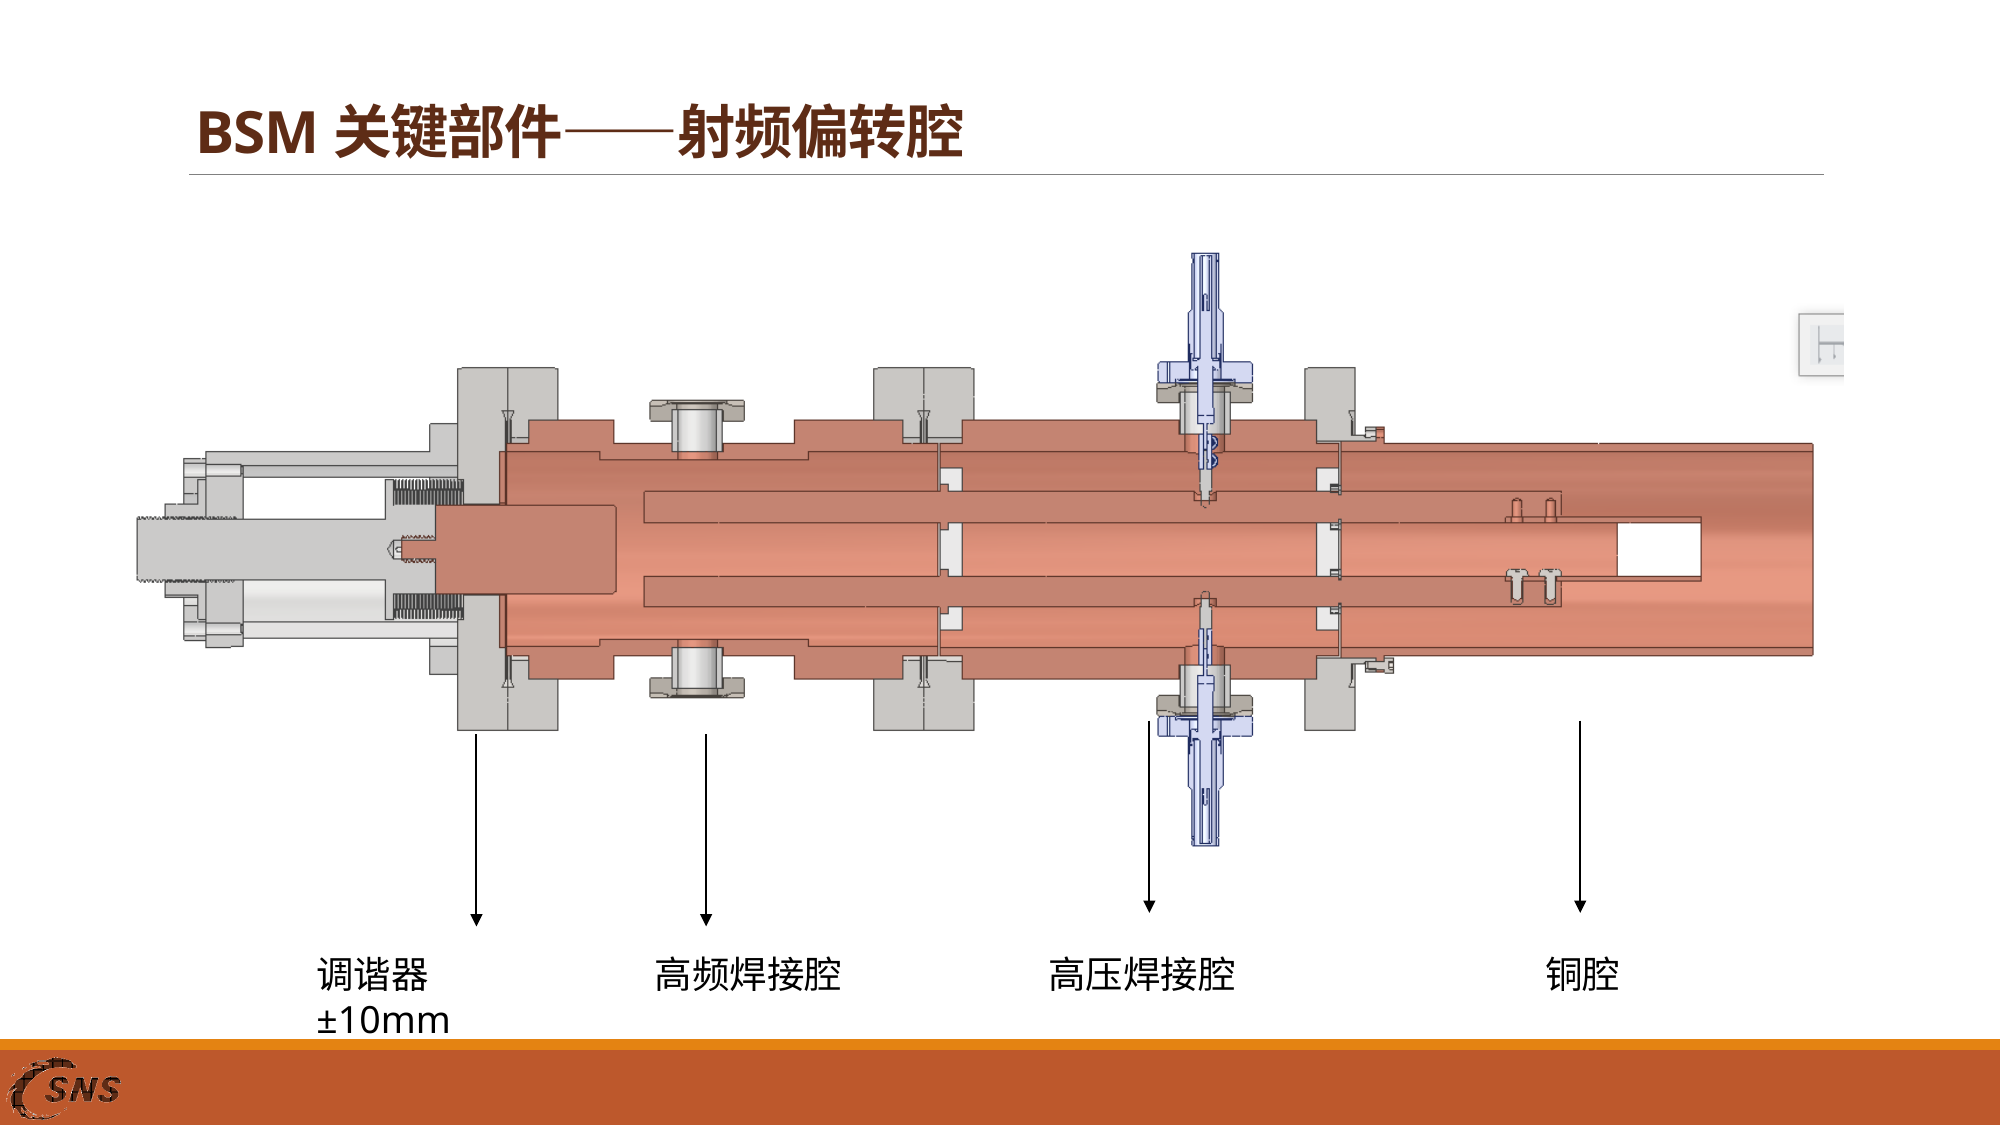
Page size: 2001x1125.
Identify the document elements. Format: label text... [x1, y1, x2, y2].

text_box 高压焊接腔 [1033, 943, 1312, 1004]
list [117, 247, 1844, 865]
text_box 高频焊接腔 [639, 943, 919, 1004]
title BSM关键部件——射频偏转腔 [180, 47, 1830, 174]
text_box 调谐器±10mm [301, 943, 580, 1049]
text_box 铜腔 [1530, 943, 1809, 1004]
